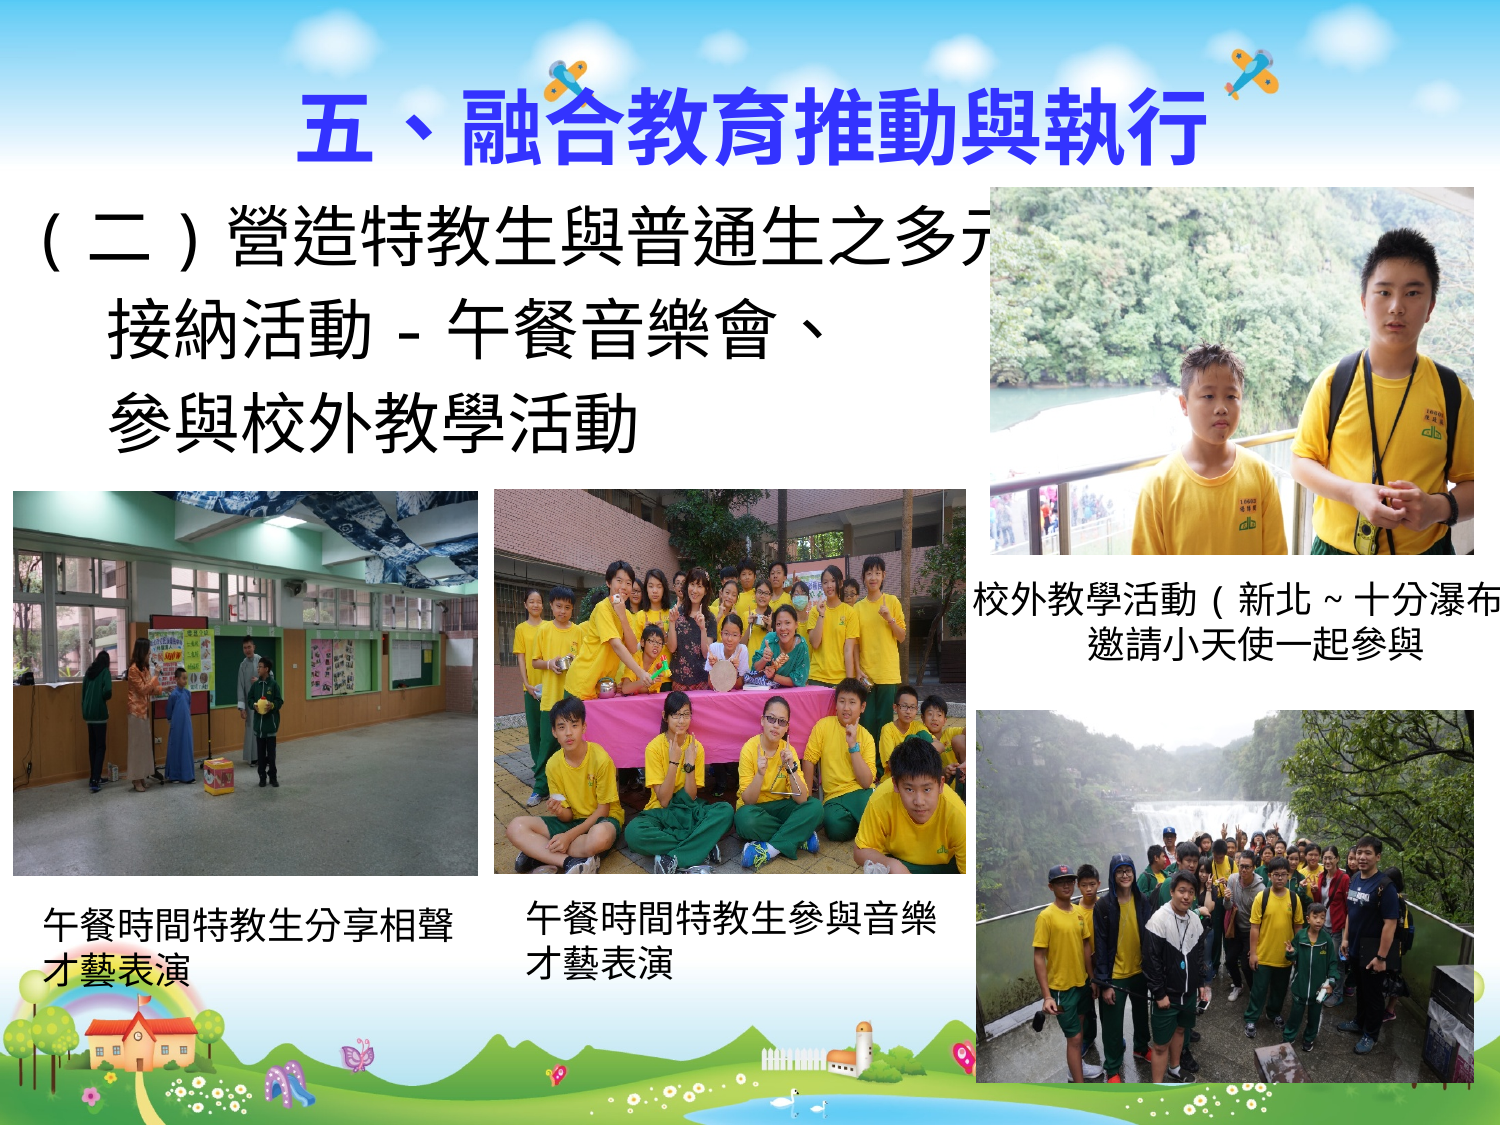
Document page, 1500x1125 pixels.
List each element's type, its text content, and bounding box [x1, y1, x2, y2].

text_box 午餐時間特教生參與音樂才藝表演 [510, 887, 971, 993]
text_box 午餐時間特教生分享相聲才藝表演 [27, 894, 481, 999]
text_box 校外教學活動(新北~十分瀑布) 邀請小天使一起參與 [971, 569, 1500, 674]
picture [494, 489, 966, 874]
picture [0, 0, 1500, 1125]
list (二)營造特教生與普通生之多元 接納活動-午餐音樂會、 參與校外教學活動 [16, 187, 1366, 930]
title 五、融合教育推動與執行 [76, 30, 1427, 187]
